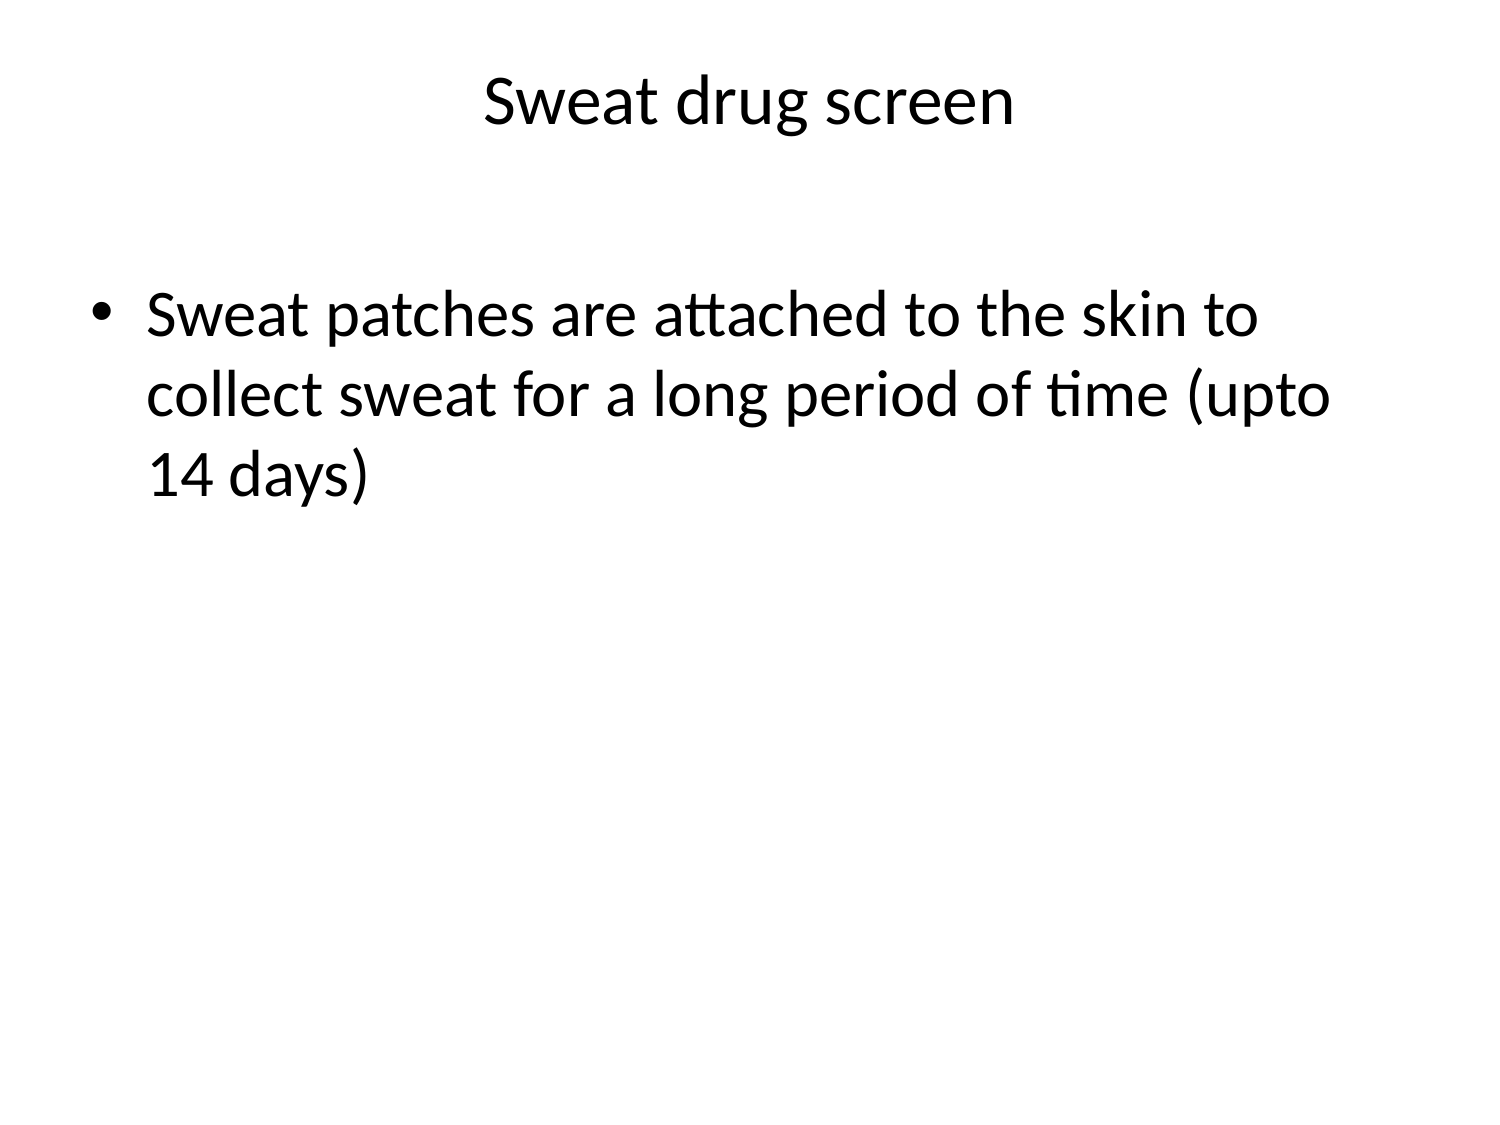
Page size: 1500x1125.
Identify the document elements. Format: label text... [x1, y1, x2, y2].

list Sweat patches are attached to the skin to collect sweat for a long period of time (upto 14 days) [75, 262, 1425, 1005]
title Sweat drug screen [75, 45, 1425, 233]
